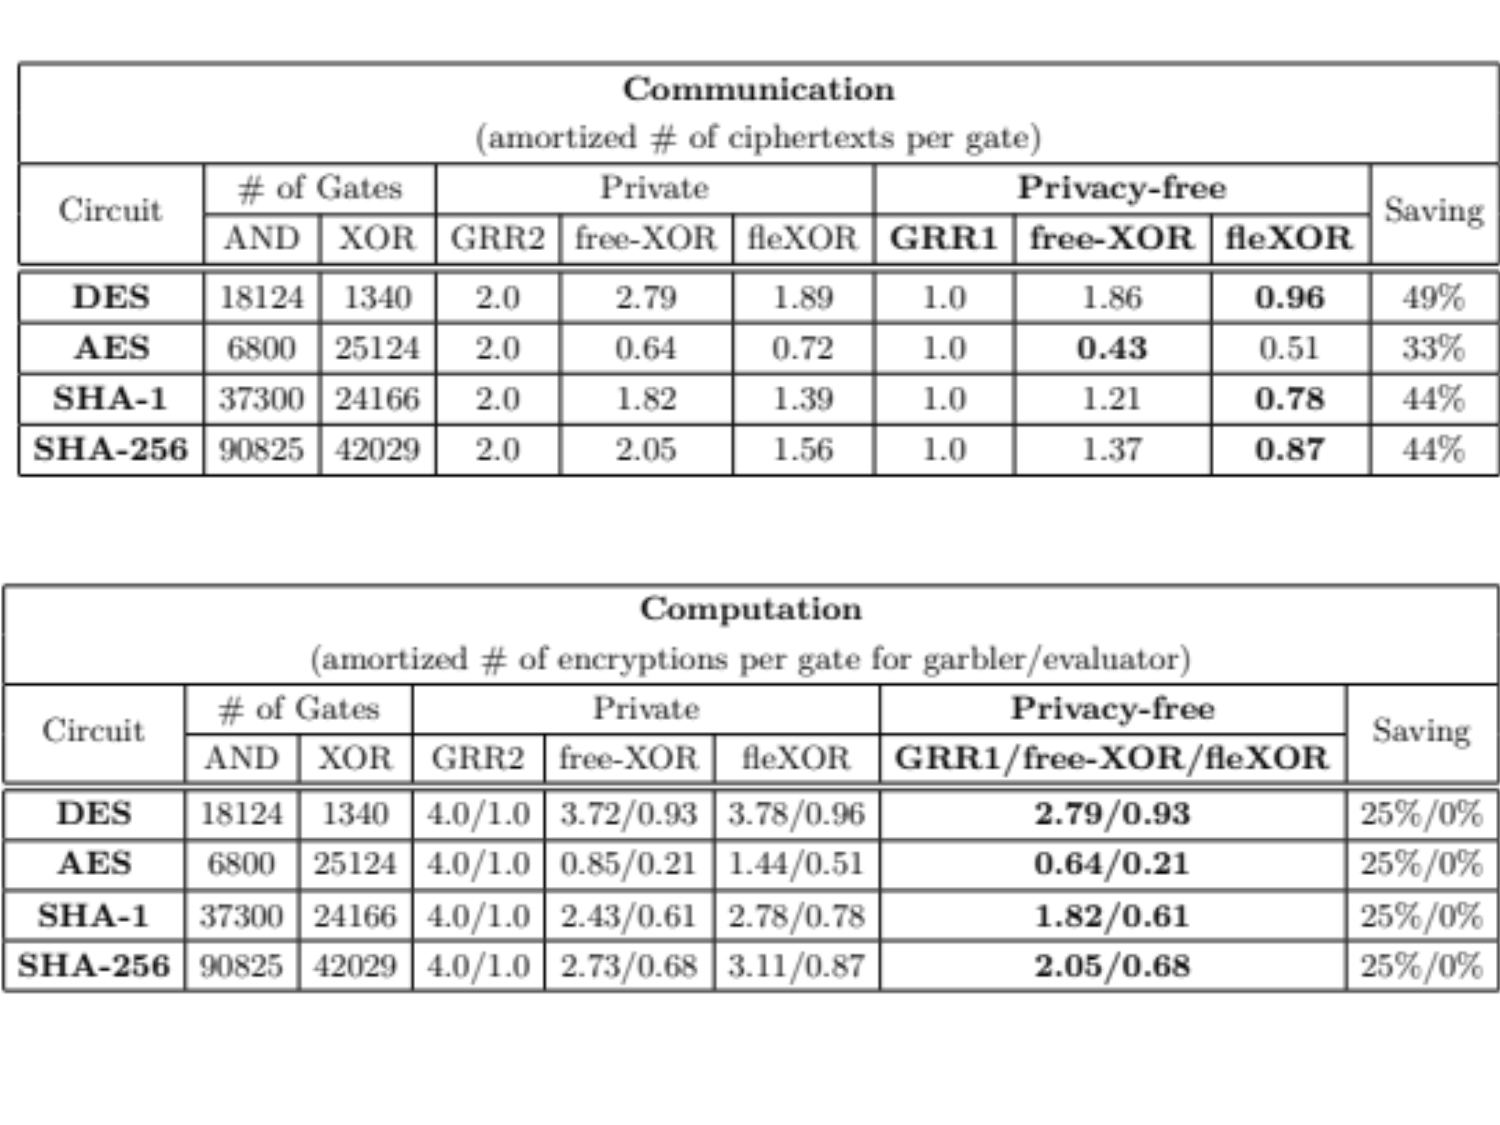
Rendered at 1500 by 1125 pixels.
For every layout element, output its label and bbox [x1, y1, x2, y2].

picture [0, 575, 1500, 1000]
list [0, 0, 1500, 575]
